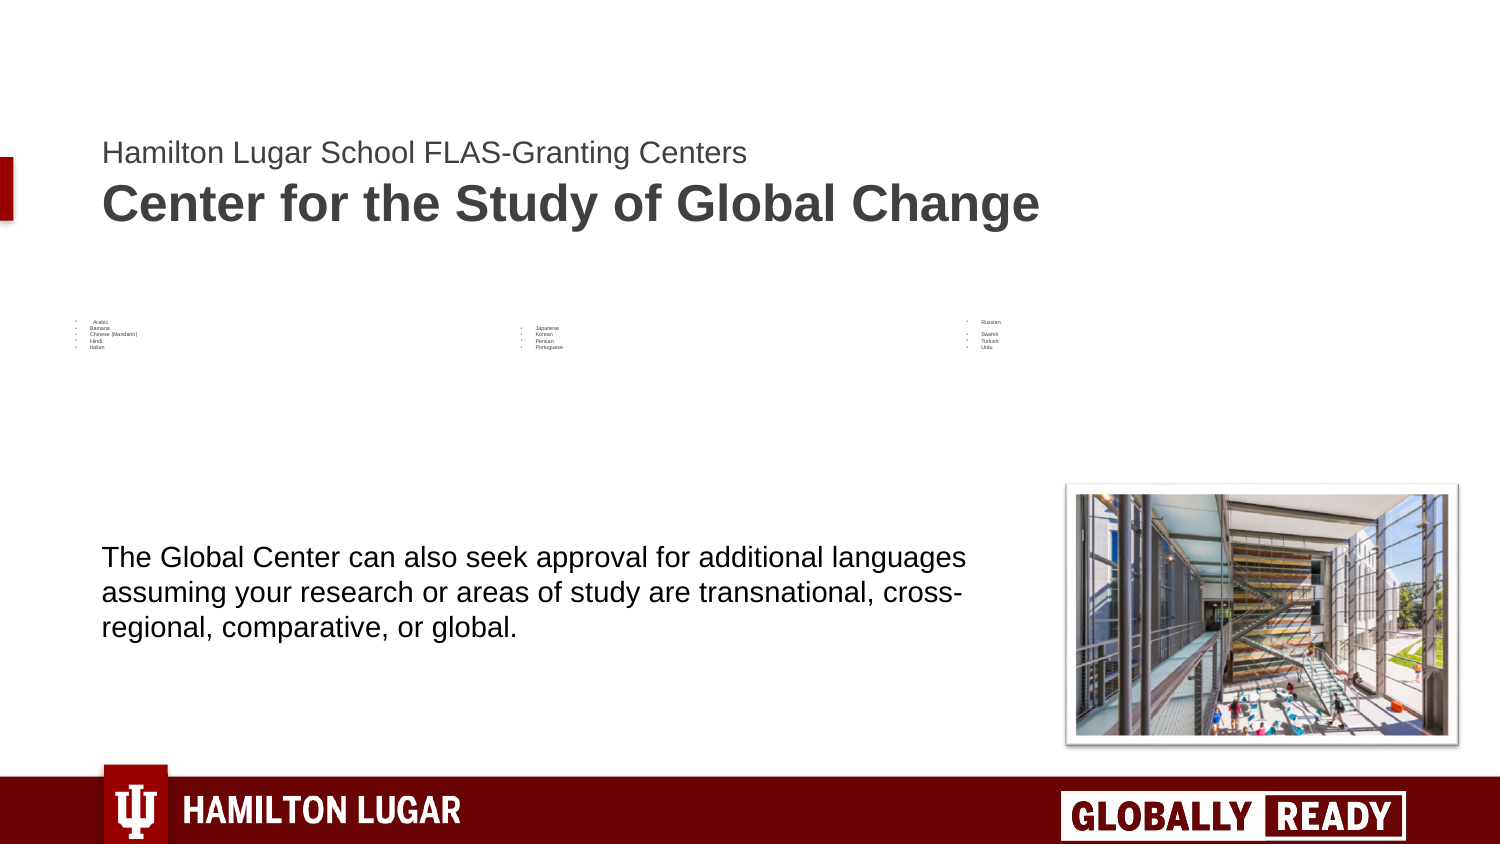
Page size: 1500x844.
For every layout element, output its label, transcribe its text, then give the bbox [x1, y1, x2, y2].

text_box The Global Center can also seek approval for additional languages assuming your research or areas of study are transnational, cross-regional, comparative, or global. [86, 530, 1039, 651]
title Hamilton Lugar School FLAS-Granting Centers Center for the Study of Global Change [86, 124, 1400, 240]
list Arabic Bamana Chinese (Mandarin) Hindi Italian Japanese Korean Persian Portuguese Russian Swahili Turkish Urdu [60, 311, 1427, 363]
picture [1057, 478, 1466, 755]
